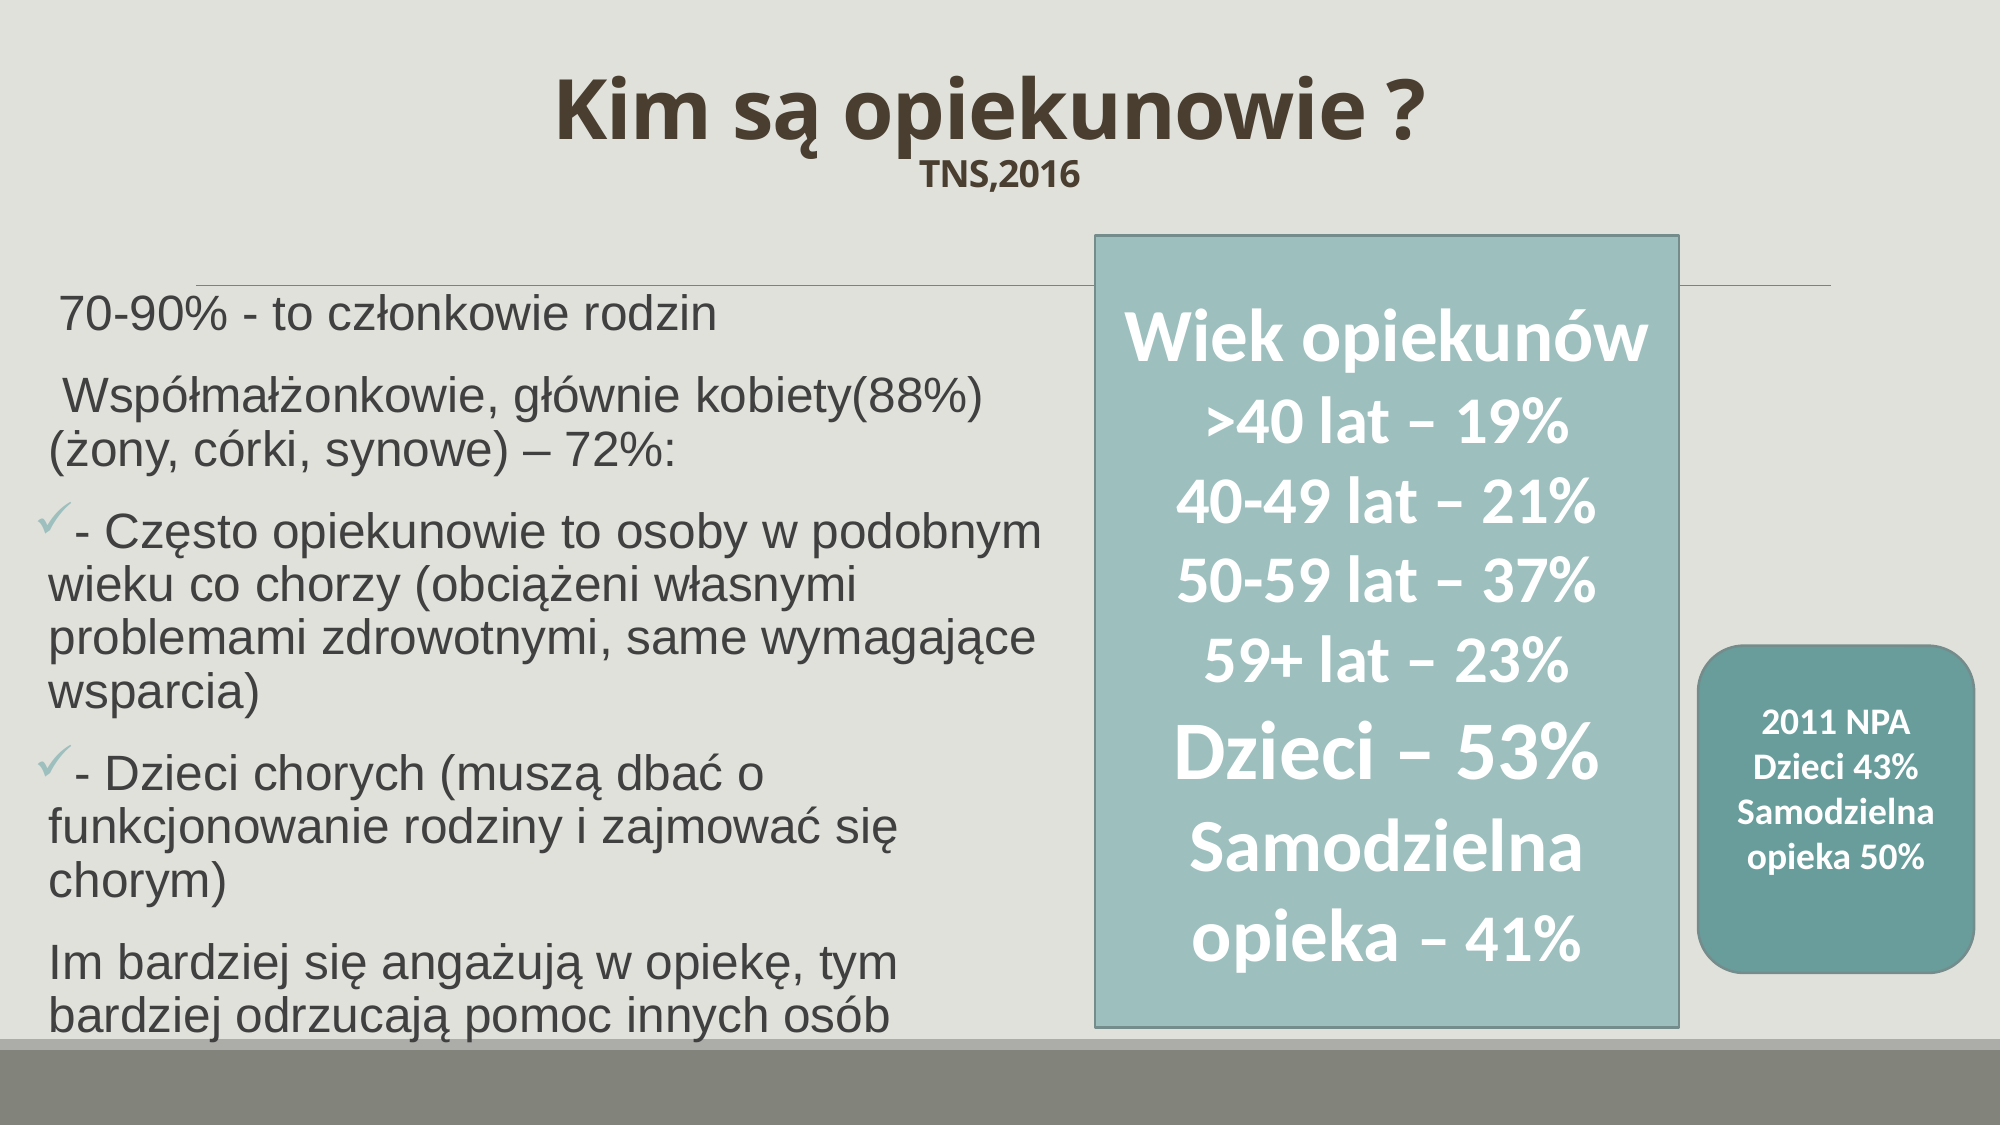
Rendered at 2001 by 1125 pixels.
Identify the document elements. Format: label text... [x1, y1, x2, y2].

text_box Wiek opiekunów >40 lat – 19% 40-49 lat – 21% 50-59 lat – 37% 59+ lat – 23% Dzieci – 53% Samodzielna opieka – 41% [1094, 234, 1680, 1029]
title Kim są opiekunowie ? TNS,2016 [320, 16, 1680, 203]
text_box 2011 NPA Dzieci 43% Samodzielna opieka 50% [1696, 644, 1976, 975]
list 70-90% - to członkowie rodzin Współmałżonkowie, głównie kobiety(88%) (żony, córki, synowe) – 72%: - Często opiekunowie to osoby w podobnym wieku co chorzy (obciążeni własnymi problemami zdrowotnymi, same wymagające wsparcia) - Dzieci chorych (muszą dbać o funkcjonowanie rodziny i zajmować się chorym) Im bardziej się angażują w opiekę, tym bardziej odrzucają pomoc innych osób [33, 280, 1063, 1054]
